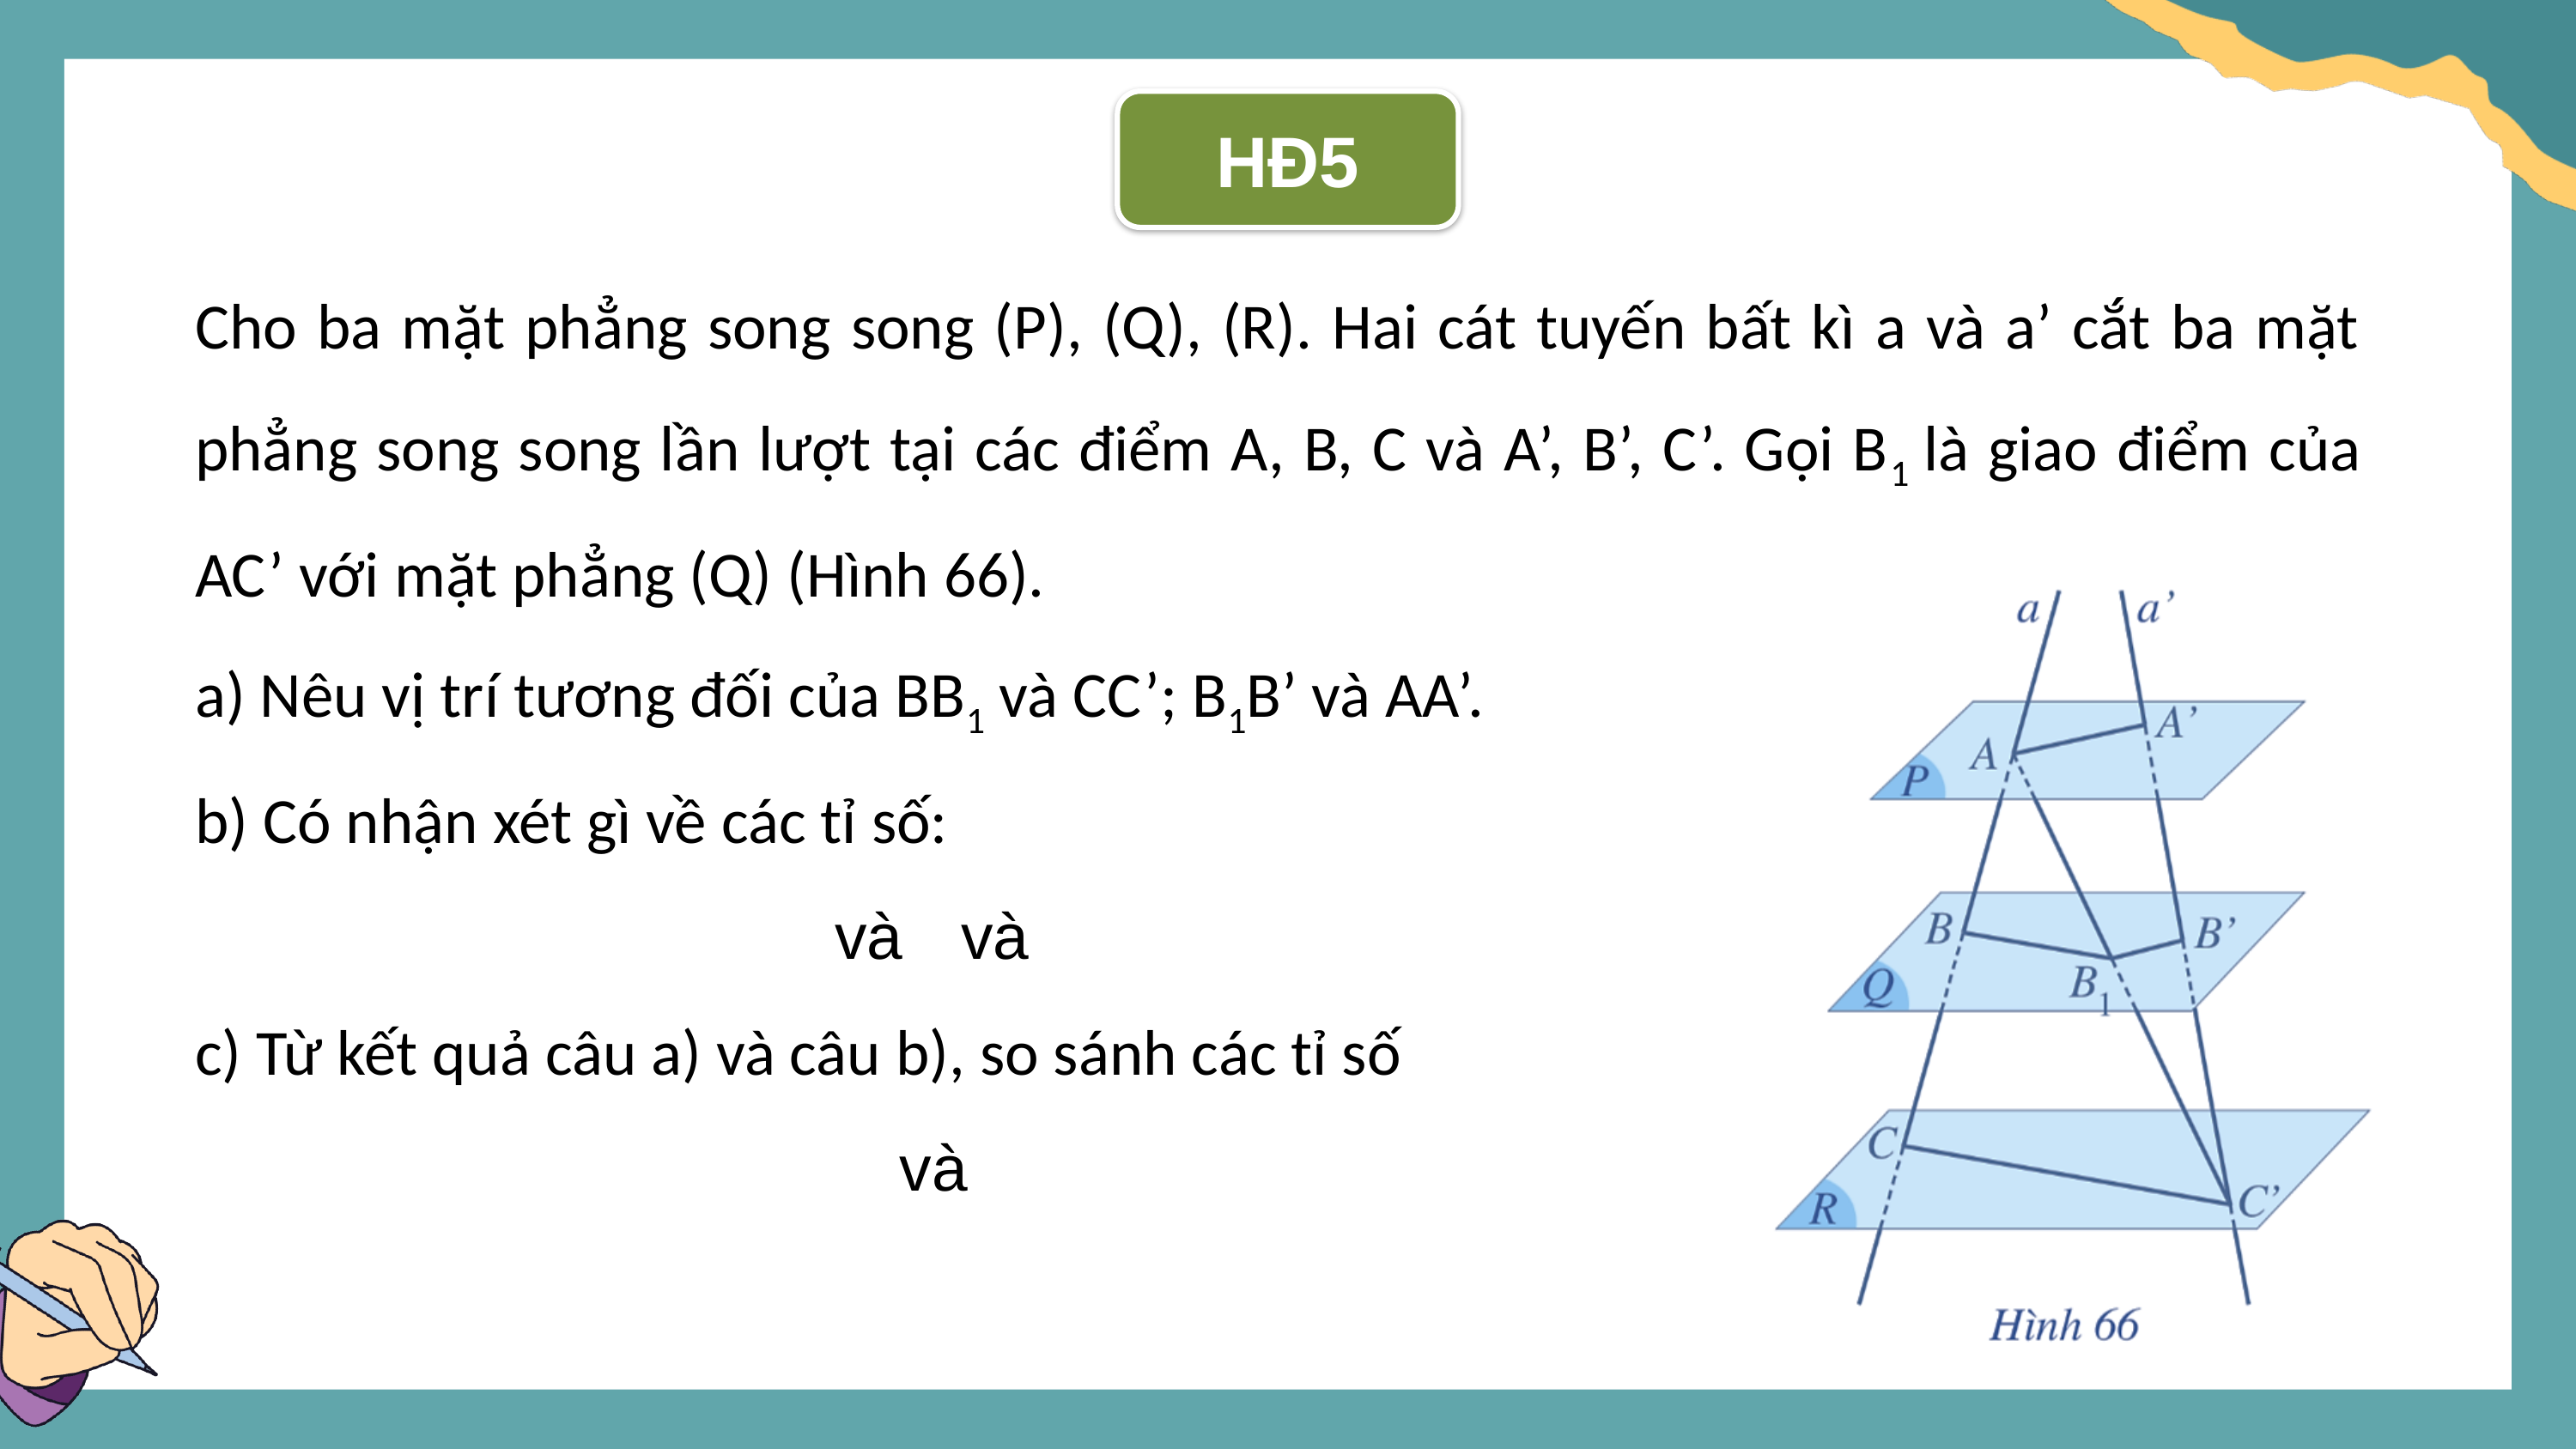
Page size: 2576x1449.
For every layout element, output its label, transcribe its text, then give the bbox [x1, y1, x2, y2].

text_box Cho ba mặt phẳng song song (P), (Q), (R). Hai cát tuyến bất kì a và a’ cắt ba mặt phẳng song song lần lượt tại các điểm A, B, C và A’, B’, C’. Gọi B1 là giao điểm của AC’ với mặt phẳng (Q) (Hình 66). [182, 239, 2375, 616]
text_box HĐ5 [1115, 88, 1461, 231]
text_box [64, 58, 2512, 1390]
picture [1766, 534, 2387, 1379]
picture [1991, 0, 2576, 252]
picture [0, 1016, 376, 1449]
